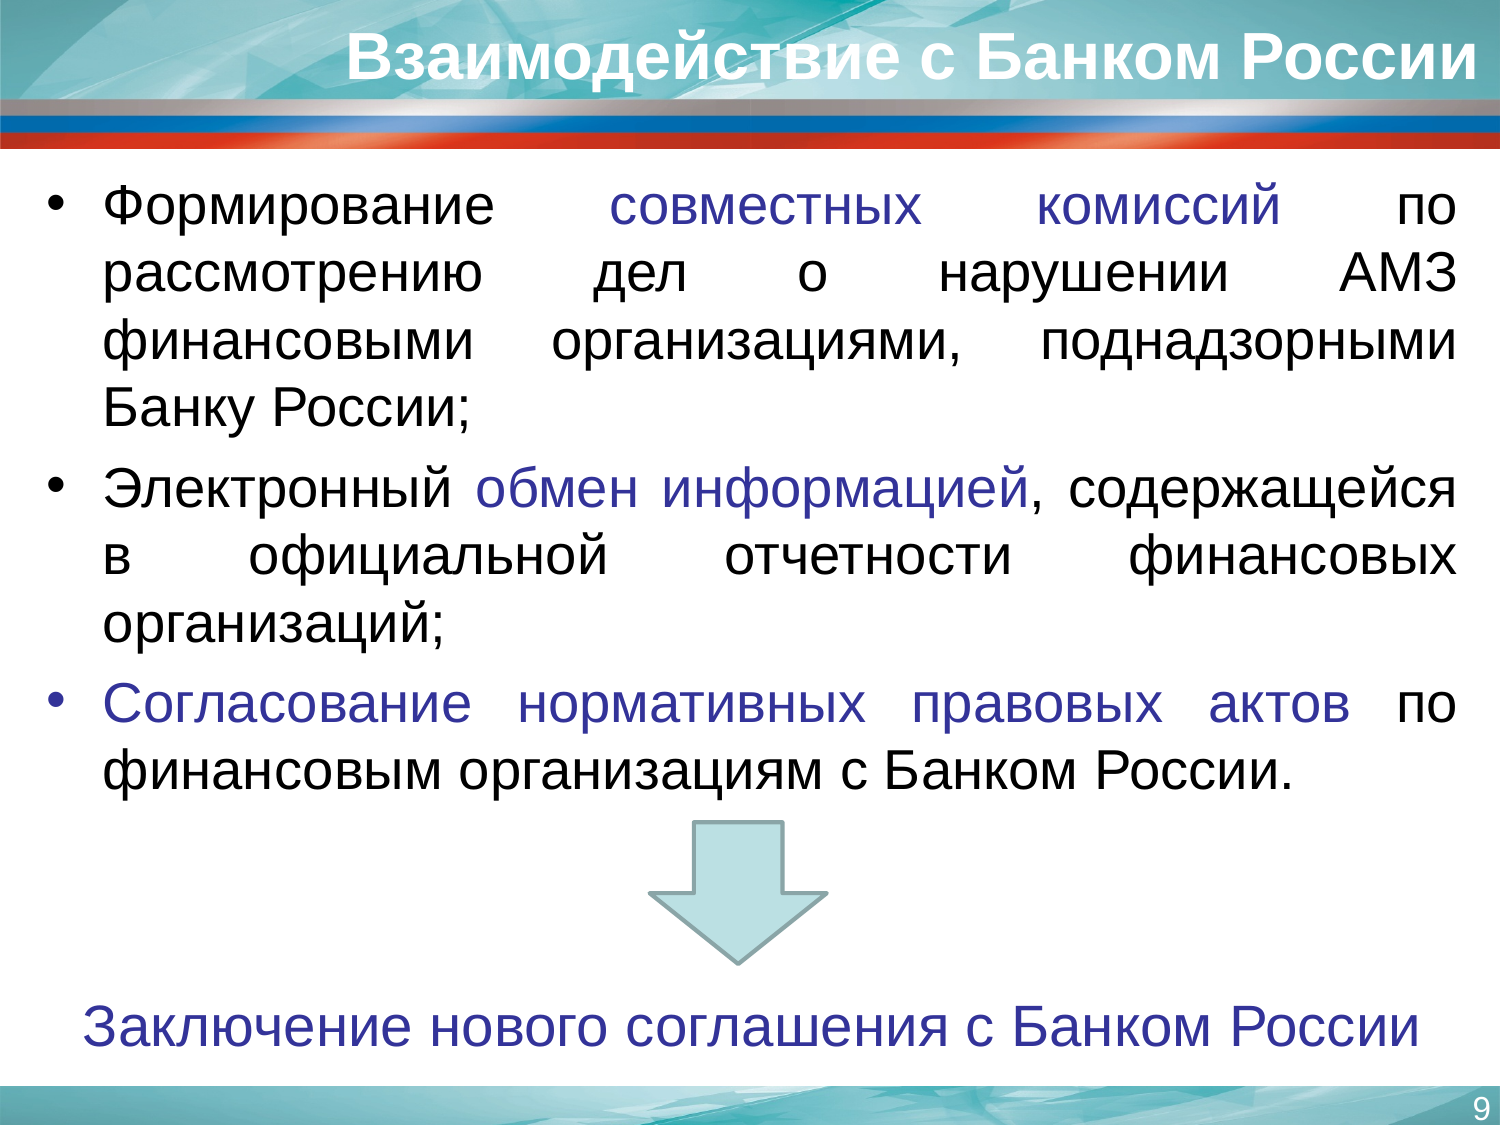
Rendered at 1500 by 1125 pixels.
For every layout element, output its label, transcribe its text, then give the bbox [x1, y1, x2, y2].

text_box Формирование совместных комиссий по рассмотрению дел о нарушении АМЗ финансовыми организациями, поднадзорными Банку России; Электронный обмен информацией, содержащейся в официальной отчетности финансовых организаций; Согласование нормативных правовых актов по финансовым организациям с Банком России. Заключение нового соглашения с Банком России [31, 160, 1473, 1080]
picture [0, 1086, 1156, 1125]
text_box [647, 820, 829, 966]
text_box Взаимодействие с Банком России [158, 5, 1496, 101]
text_box 9 [1156, 1079, 1500, 1125]
picture [0, 0, 1500, 149]
